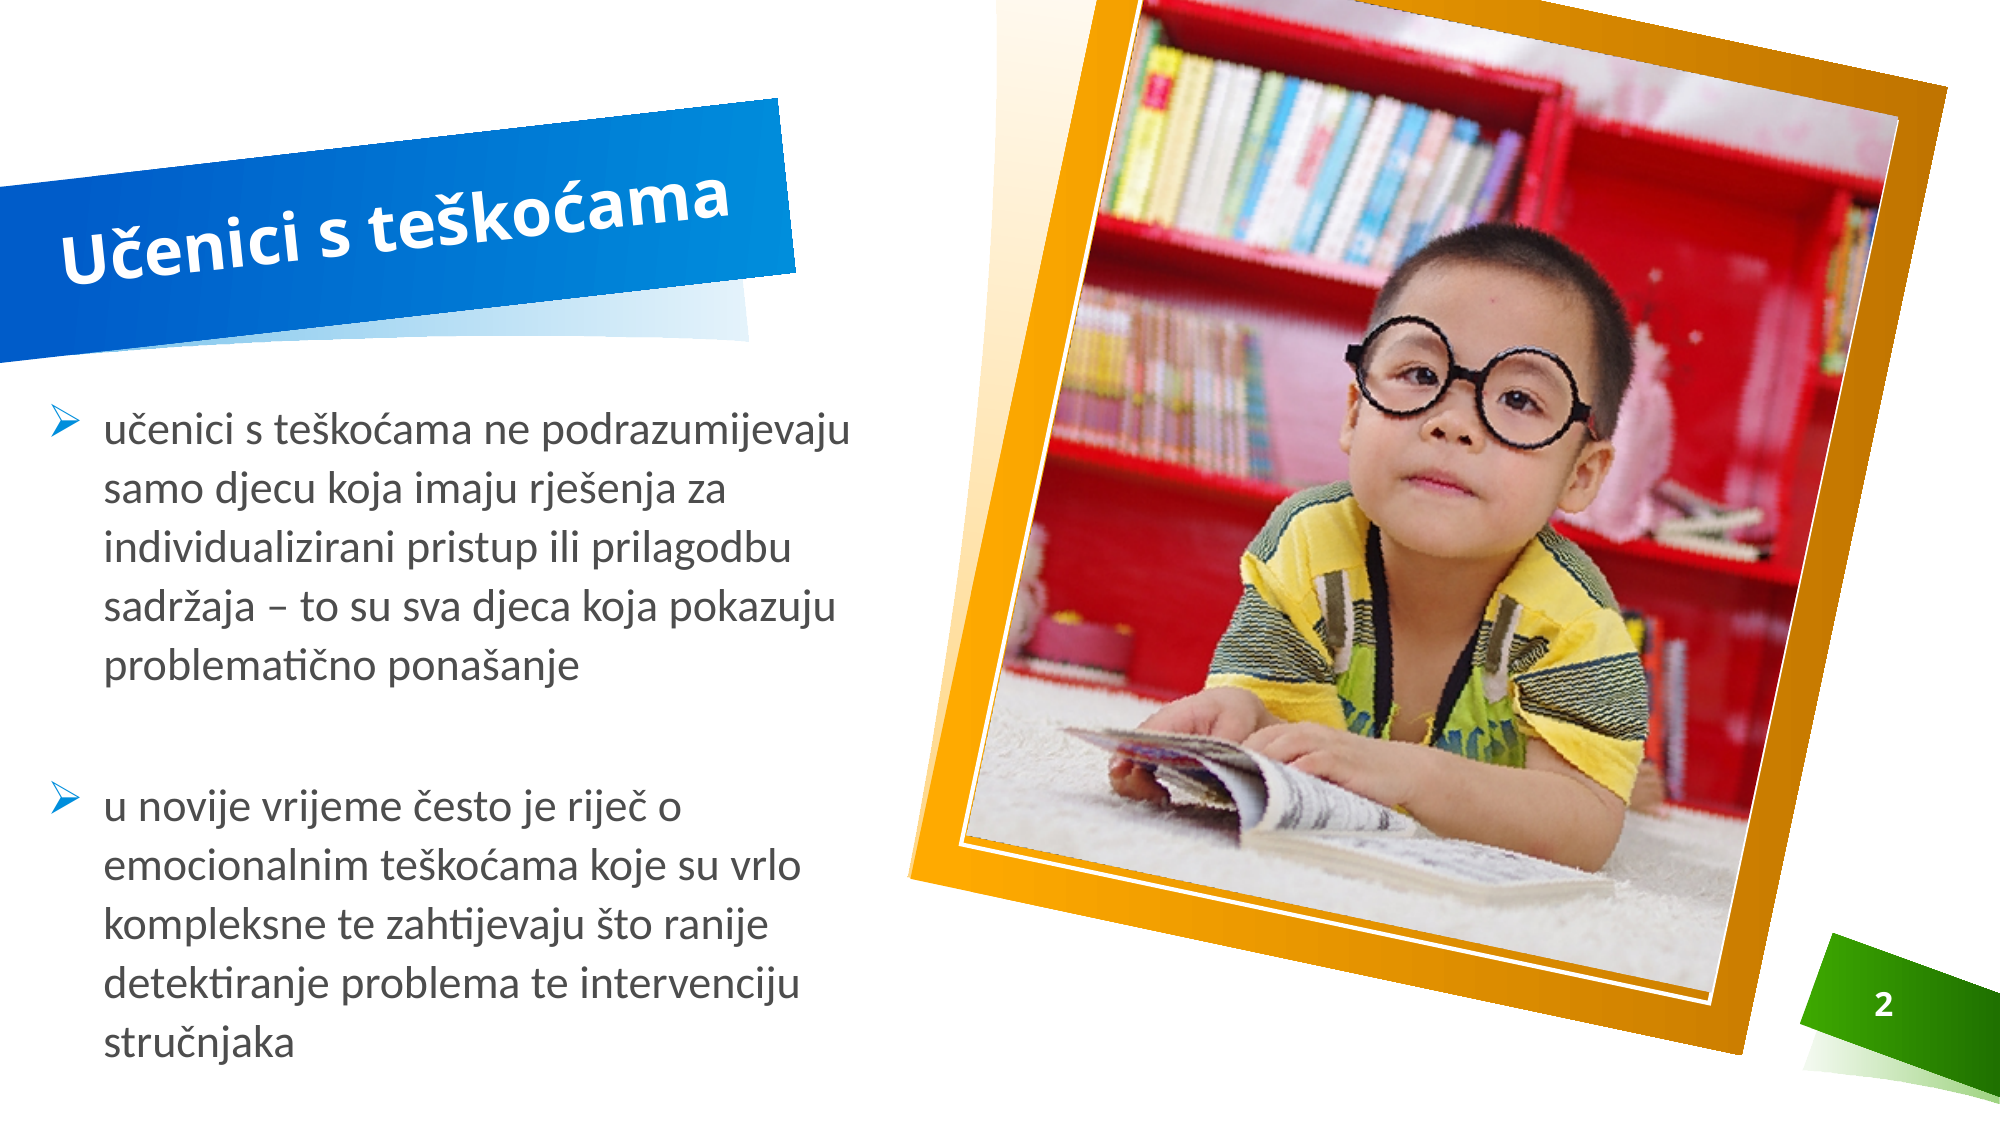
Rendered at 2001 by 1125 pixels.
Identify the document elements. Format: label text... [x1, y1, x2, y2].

picture [967, 0, 1897, 993]
slide_number 2 [1831, 975, 1937, 1036]
title Učenici s teškoćama [36, 113, 780, 310]
list učenici s teškoćama ne podrazumijevaju samo djecu koja imaju rješenja za individualizirani pristup ili prilagodbu sadržaja – to su sva djeca koja pokazuju problematično ponašanje u novije vrijeme često je riječ o emocionalnim teškoćama koje su vrlo kompleksne te zahtijevaju što ranije detektiranje problema te intervenciju stručnjaka [32, 387, 885, 1083]
